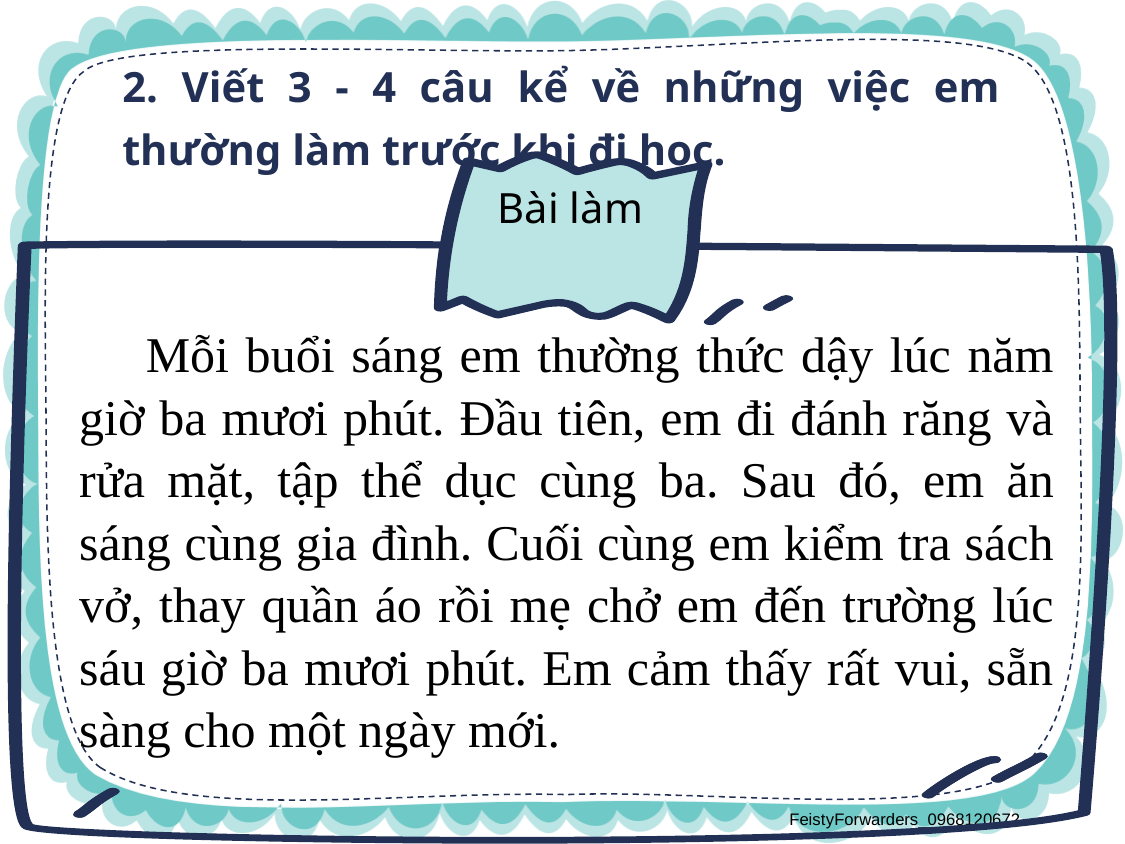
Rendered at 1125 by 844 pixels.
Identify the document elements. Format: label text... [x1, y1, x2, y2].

text_box 2. Viết 3 - 4 câu kể về những việc em thường làm trước khi đi học. [107, 41, 1015, 149]
picture [0, 0, 1125, 844]
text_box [2, 151, 1125, 844]
